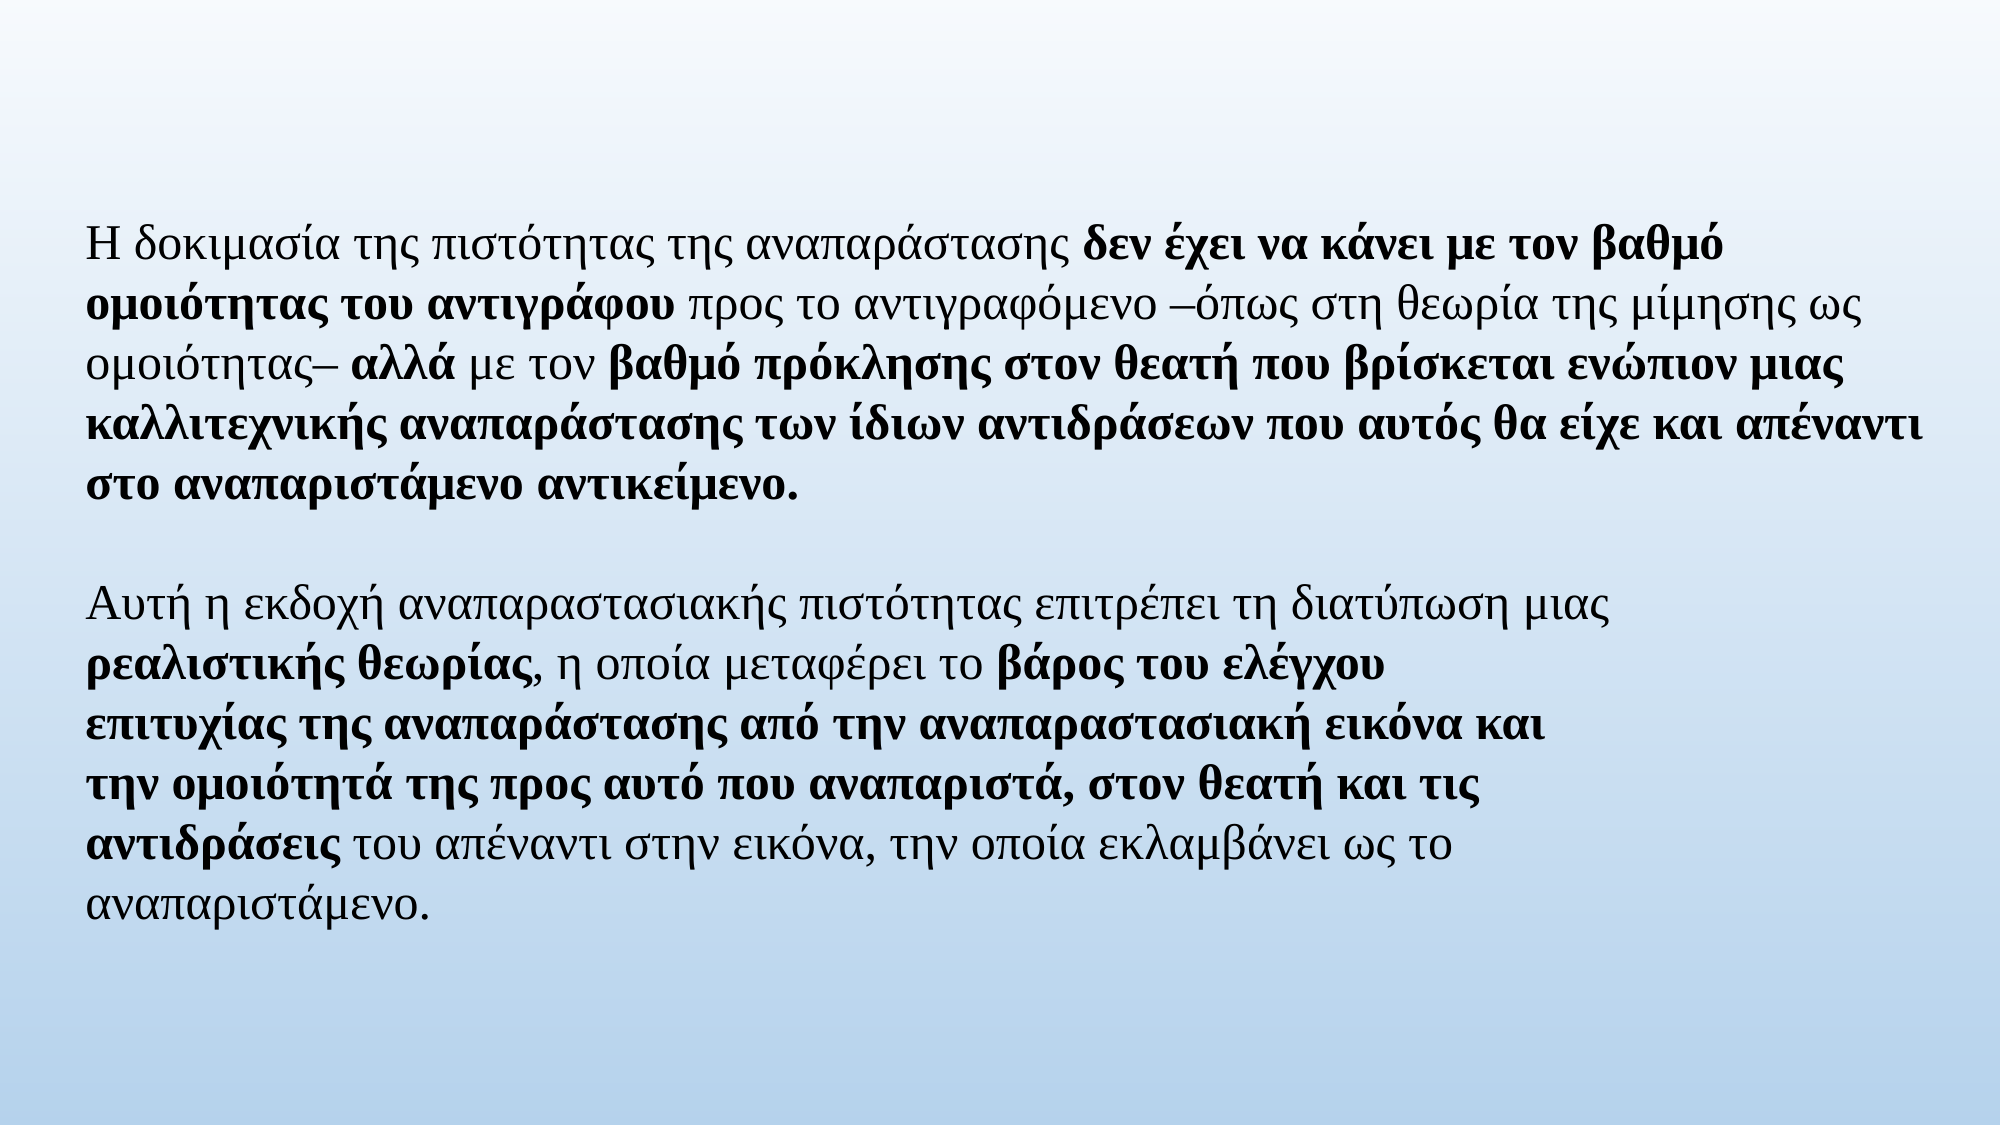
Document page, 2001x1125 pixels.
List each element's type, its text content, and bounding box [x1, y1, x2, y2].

title Η δοκιμασία της πιστότητας της αναπαράστασης δεν έχει να κάνει με τον βαθμό ομοιότητας του αντιγράφου προς το αντιγραφόμενο –όπως στη θεωρία της μίμησης ως ομοιότητας– αλλά με τον βαθμό πρόκλησης στον θεατή που βρίσκεται ενώπιον μιας καλλιτεχνικής αναπαράστασης των ίδιων αντιδράσεων που αυτός θα είχε και απέναντι στο αναπαριστάμενο αντικείμενο. Αυτή η εκδοχή αναπαραστασιακής πιστότητας επιτρέπει τη διατύπωση μιας ρεαλιστικής θεωρίας, η οποία μεταφέρει το βάρος του ελέγχου επιτυχίας της αναπαράστασης από την αναπαραστασιακή εικόνα και την ομοιότητά της προς αυτό που αναπαριστά, στον θεατή και τις αντιδράσεις του απέναντι στην εικόνα, την οποία εκλαμβάνει ως το αναπαριστάμενο. [70, 28, 1950, 1111]
